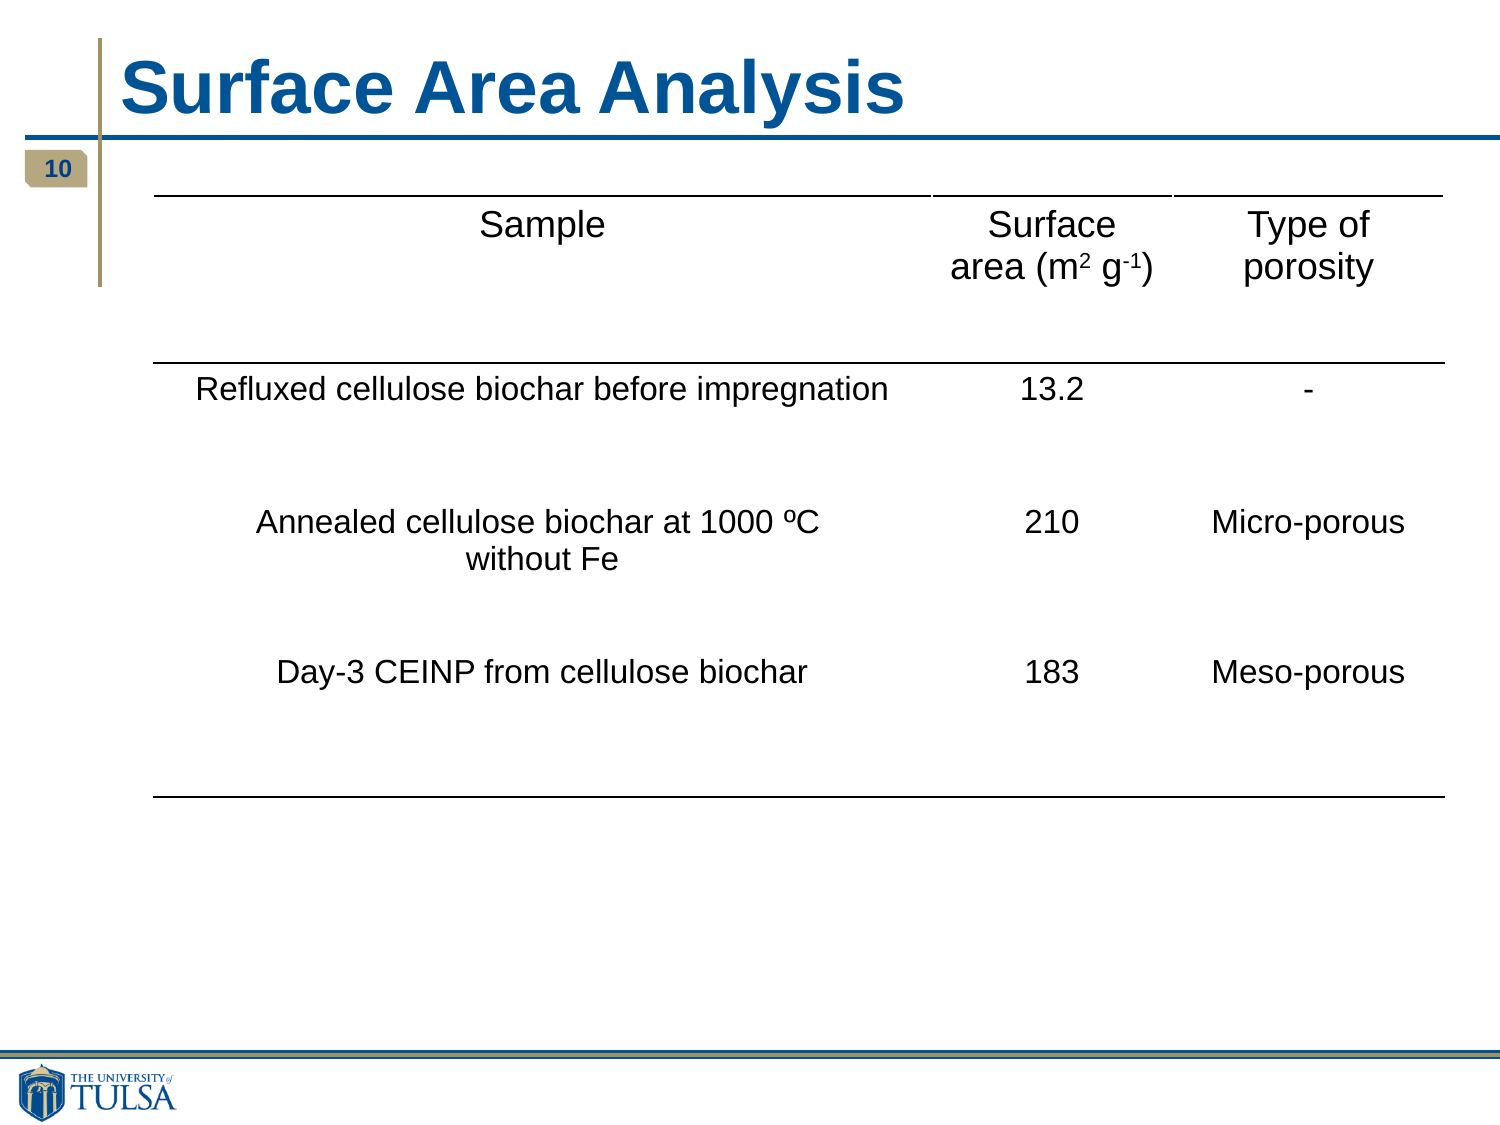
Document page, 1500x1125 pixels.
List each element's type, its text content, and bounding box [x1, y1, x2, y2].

table_cell Annealed cellulose biochar at 1000 ºC without Fe [154, 497, 931, 645]
table_cell Refluxed cellulose biochar before impregnation [154, 364, 931, 495]
table_cell 13.2 [933, 364, 1172, 495]
table_cell 183 [933, 647, 1172, 796]
table_header Sample [154, 197, 931, 362]
table_header Type of porosity [1174, 197, 1443, 362]
table_cell Day-3 CEINP from cellulose biochar [154, 647, 931, 796]
picture [17, 1062, 178, 1123]
table_cell Meso-porous [1174, 647, 1443, 796]
table_cell 210 [933, 497, 1172, 645]
table_header Surface area (m2 g-1) [933, 197, 1172, 362]
list Surface Area Analysis [104, 0, 1445, 137]
table_cell - [1174, 364, 1443, 495]
table_cell Micro-porous [1174, 497, 1443, 645]
